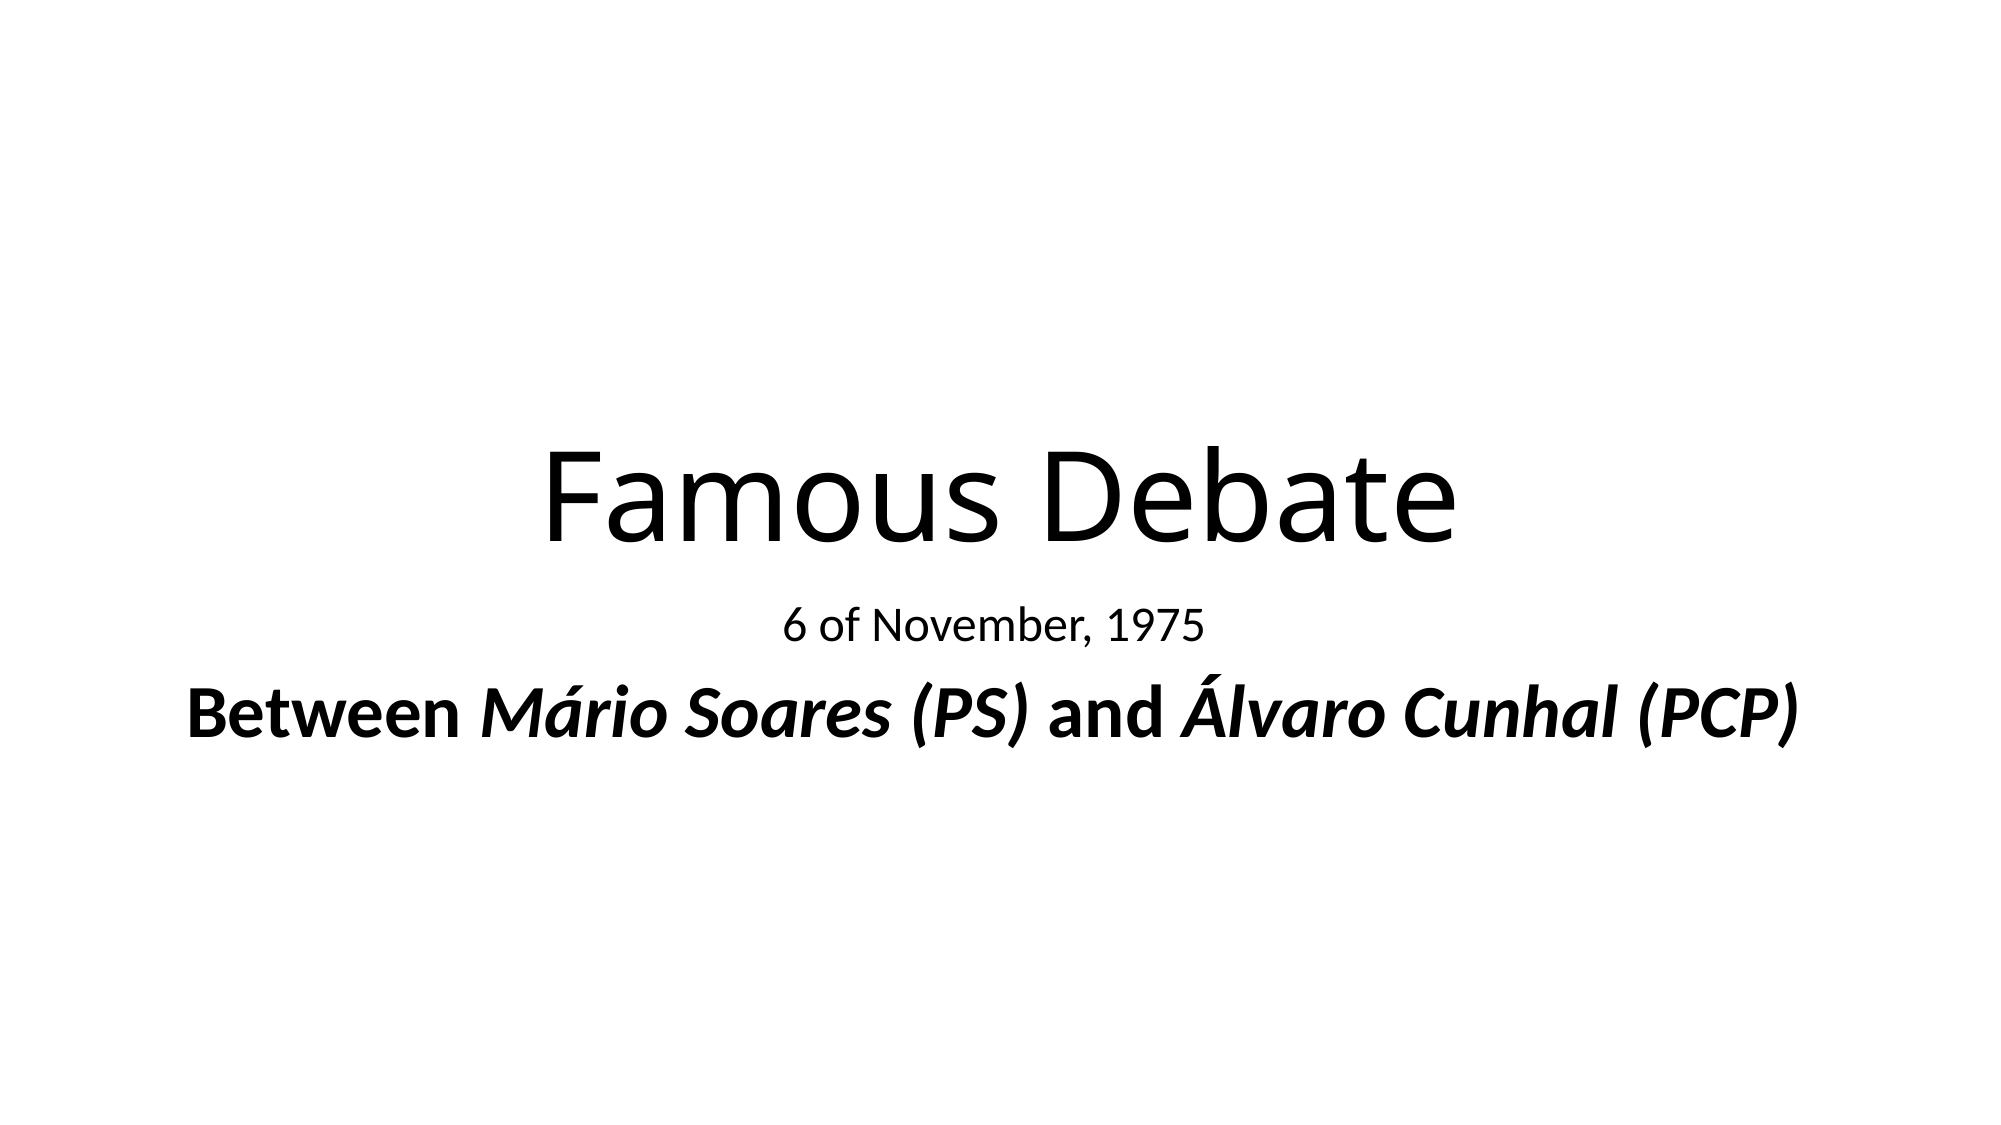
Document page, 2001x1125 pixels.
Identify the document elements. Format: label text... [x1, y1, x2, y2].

subtitle 6 of November, 1975 Between Mário Soares (PS) and Álvaro Cunhal (PCP) [137, 590, 1851, 863]
title Famous Debate [249, 184, 1750, 576]
